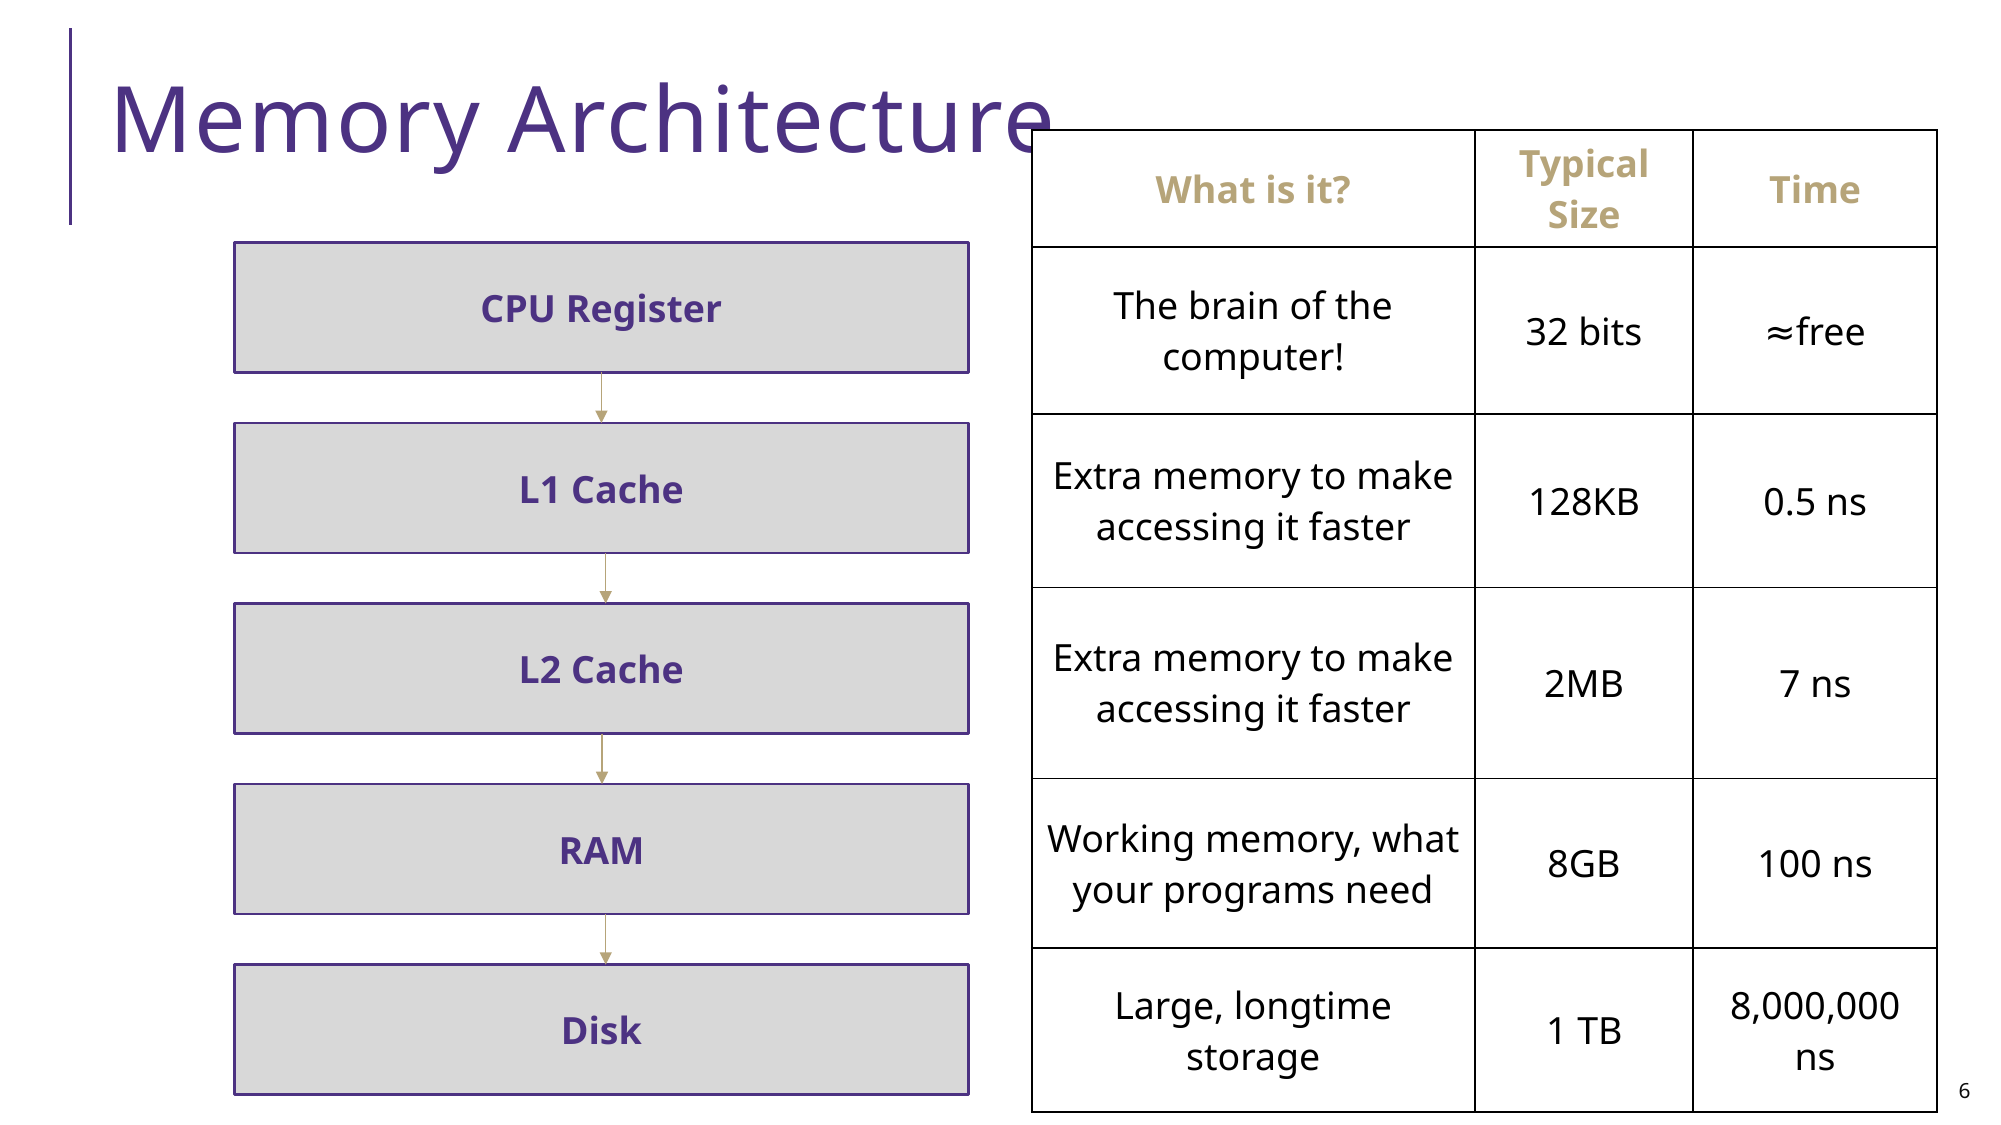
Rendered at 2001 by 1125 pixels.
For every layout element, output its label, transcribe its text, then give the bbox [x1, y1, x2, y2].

table_cell 1 TB [1476, 949, 1692, 1111]
table_cell The brain of the computer! [1033, 248, 1474, 413]
text_box CPU Register [233, 241, 970, 374]
text_box L2 Cache [233, 602, 970, 735]
table_cell 100 ns [1694, 779, 1936, 947]
table_cell 0.5 ns [1694, 415, 1936, 587]
text_box RAM [233, 783, 970, 915]
text_box L1 Cache [233, 422, 970, 554]
table_header What is it? [1033, 131, 1474, 246]
table_cell Extra memory to make accessing it faster [1033, 415, 1474, 587]
text_box Disk [233, 963, 970, 1096]
table_cell 2MB [1476, 588, 1692, 778]
table_cell 7 ns [1694, 588, 1936, 778]
table_cell 8,000,000 ns [1694, 949, 1936, 1111]
title Memory Architecture [94, 43, 1930, 210]
table_cell Working memory, what your programs need [1033, 779, 1474, 947]
table_cell 128KB [1476, 415, 1692, 587]
table_cell Extra memory to make accessing it faster [1033, 588, 1474, 778]
table_cell 32 bits [1476, 248, 1692, 413]
table_cell 8GB [1476, 779, 1692, 947]
table_cell ≈free [1694, 248, 1936, 413]
table_header Typical Size [1476, 131, 1692, 246]
footer CSE 373 SP 18 - Kasey Champion [937, 1069, 1906, 1115]
slide_number 6 [1916, 1069, 1986, 1115]
table_header Time [1694, 131, 1936, 246]
table_cell Large, longtime storage [1033, 949, 1474, 1111]
